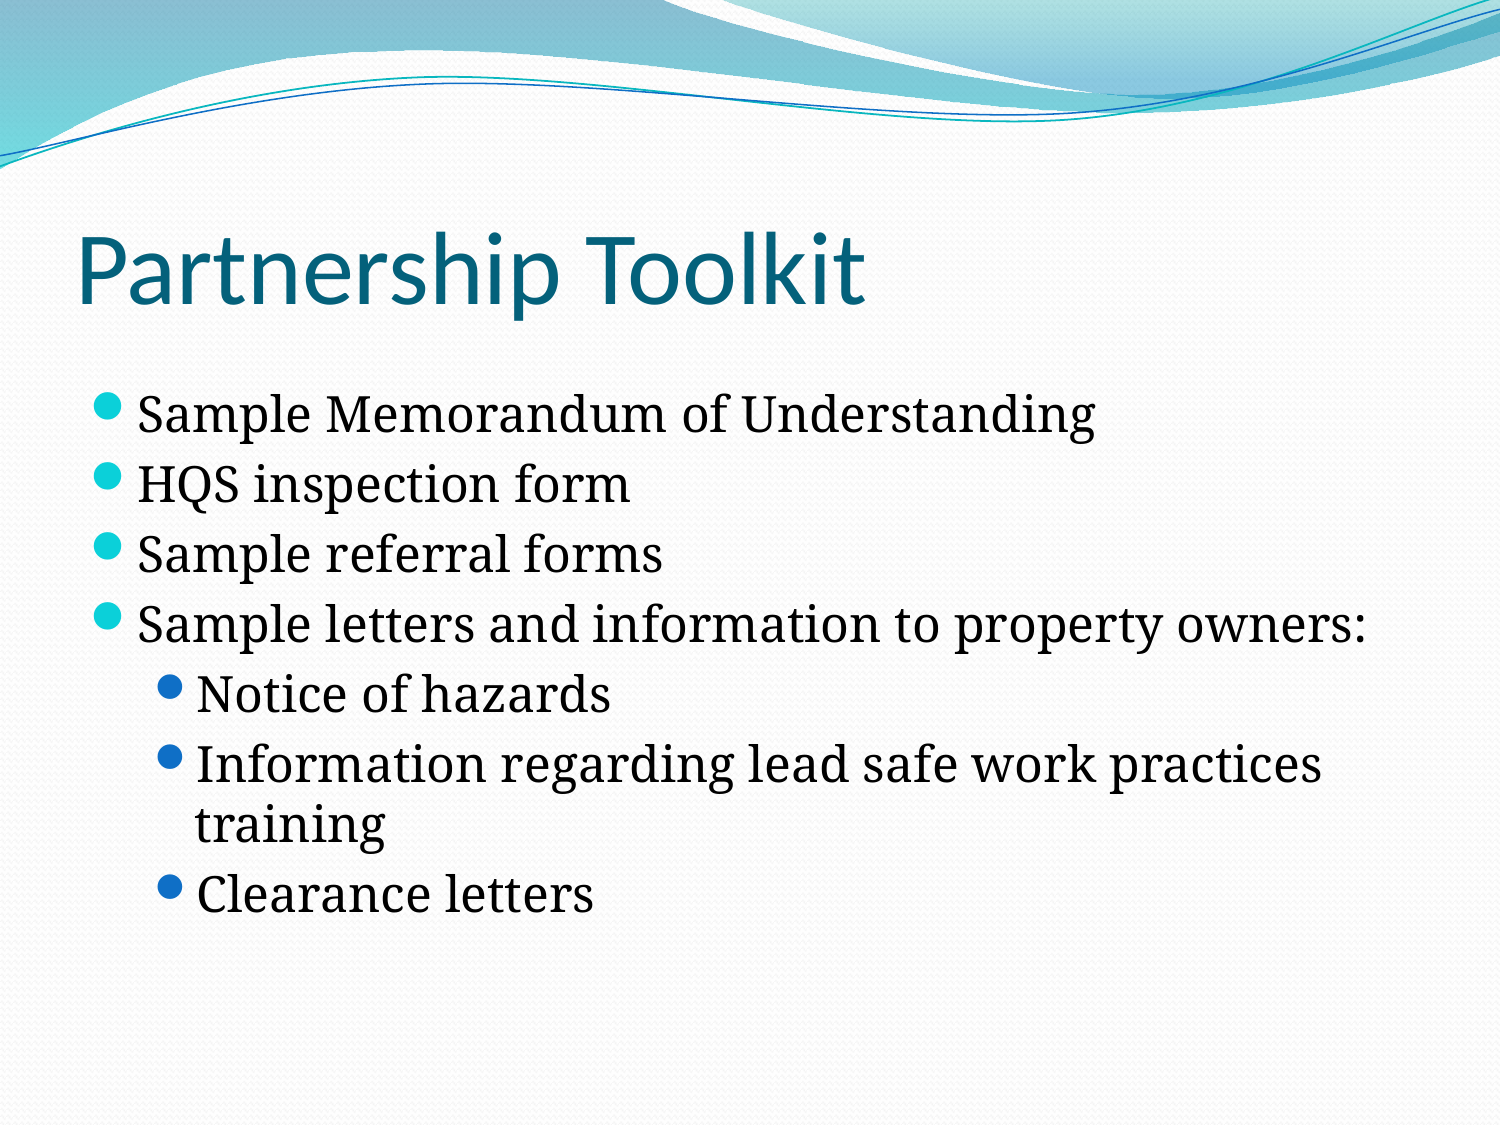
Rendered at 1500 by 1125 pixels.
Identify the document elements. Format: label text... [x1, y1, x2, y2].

list Sample Memorandum of Understanding HQS inspection form Sample referral forms Sample letters and information to property owners: Notice of hazards Information regarding lead safe work practices training Clearance letters [75, 375, 1425, 1075]
title Partnership Toolkit [75, 162, 1425, 325]
